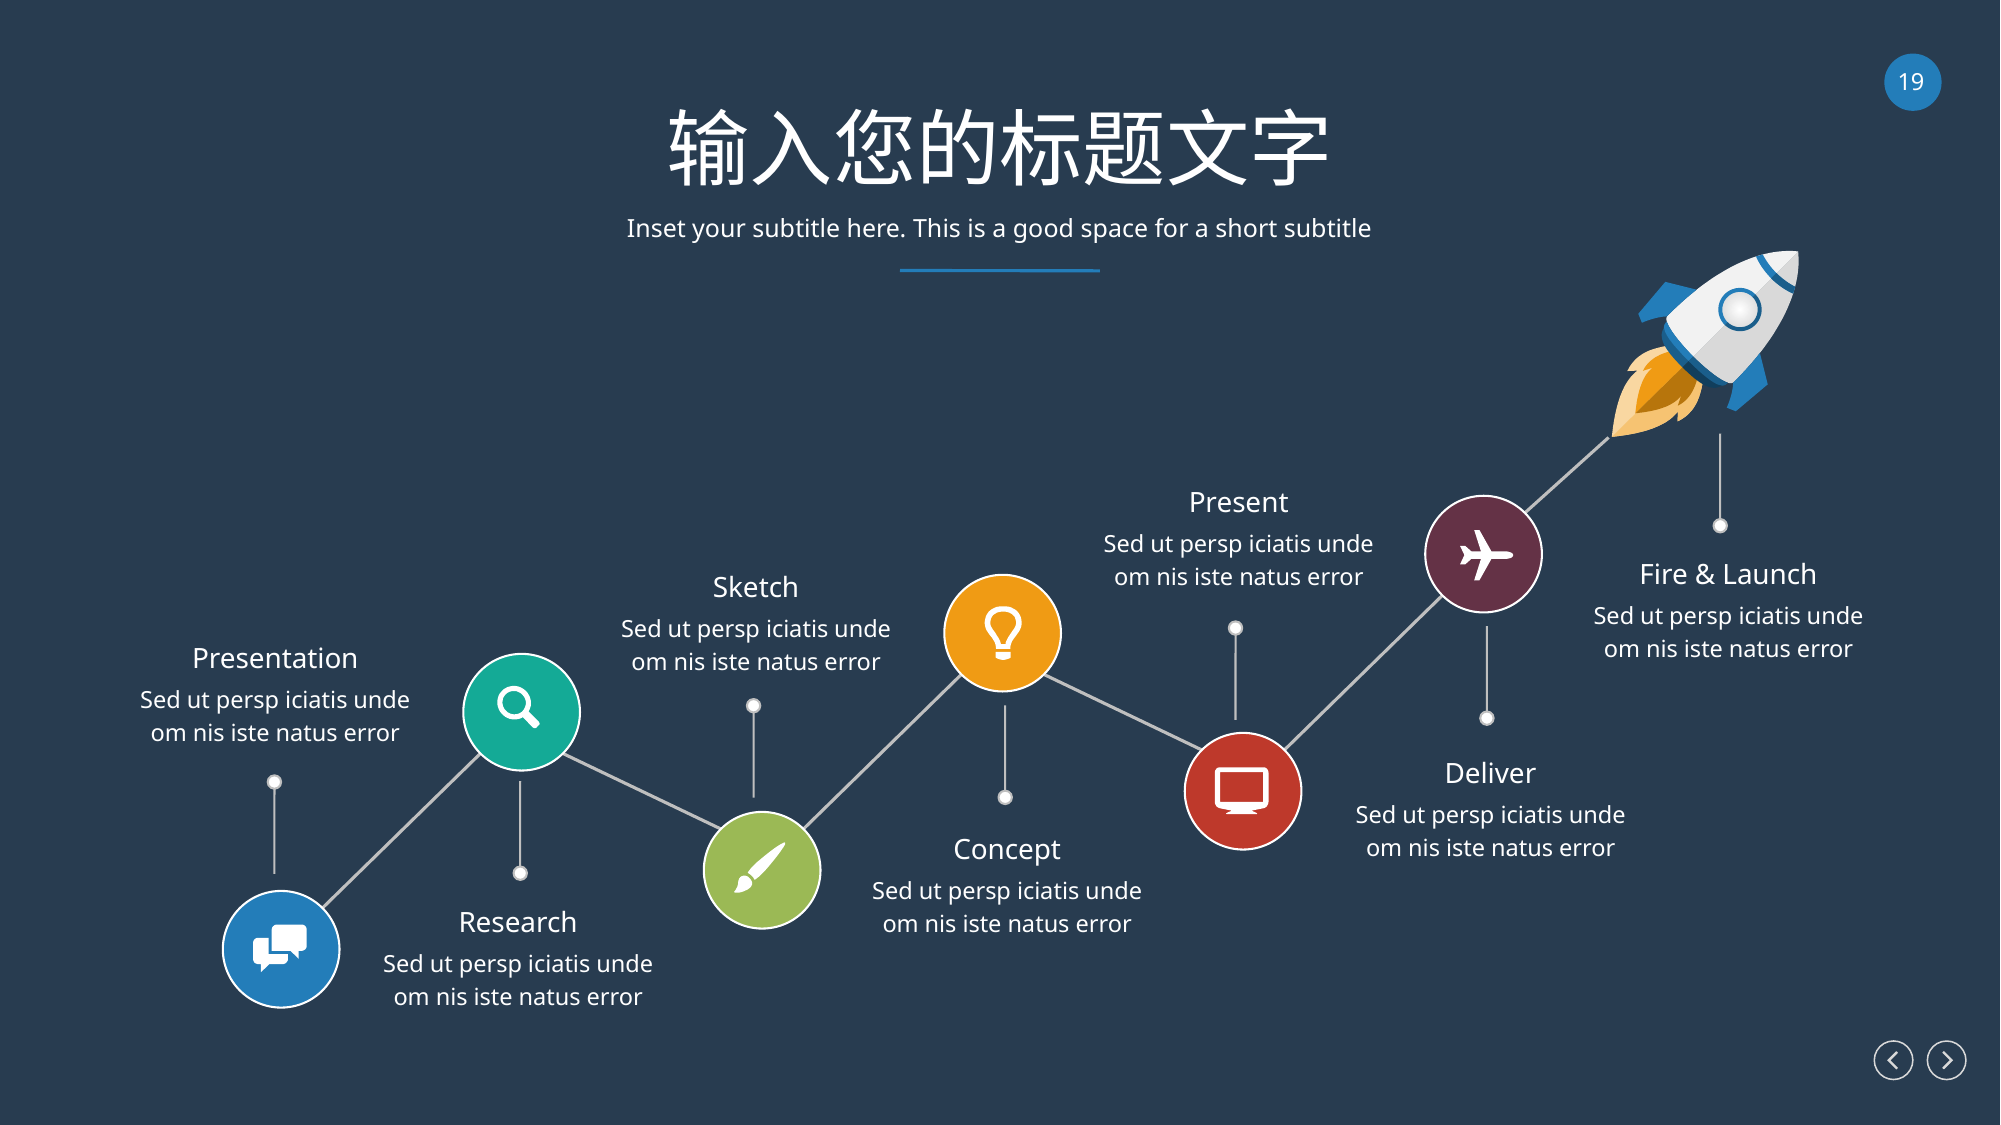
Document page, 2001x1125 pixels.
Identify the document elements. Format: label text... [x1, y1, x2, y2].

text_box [1285, 593, 1441, 752]
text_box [1632, 212, 1778, 477]
text_box Sketch Sed ut persp iciatis unde om nis iste natus error [614, 566, 898, 676]
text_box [998, 705, 1013, 805]
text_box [1184, 732, 1302, 850]
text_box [513, 780, 528, 881]
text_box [1228, 621, 1243, 721]
text_box Concept Sed ut persp iciatis unde om nis iste natus error [865, 829, 1149, 938]
text_box Research Sed ut persp iciatis unde om nis iste natus error [376, 901, 660, 1011]
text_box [804, 672, 960, 831]
text_box Fire & Launch Sed ut persp iciatis unde om nis iste natus error [1586, 554, 1871, 663]
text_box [603, 711, 680, 871]
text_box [222, 890, 340, 1008]
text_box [944, 574, 1062, 692]
text_box Deliver Sed ut persp iciatis unde om nis iste natus error [1348, 753, 1633, 862]
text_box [267, 775, 282, 875]
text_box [1084, 632, 1161, 792]
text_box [1479, 625, 1494, 726]
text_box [323, 751, 479, 910]
list Inset your subtitle here. This is a good space for a short subtitle [130, 202, 1870, 253]
text_box Present Sed ut persp iciatis unde om nis iste natus error [1096, 481, 1381, 591]
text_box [746, 698, 761, 798]
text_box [463, 653, 581, 771]
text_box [1528, 433, 1605, 518]
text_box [703, 811, 821, 929]
list 输入您的标题文字 [129, 95, 1871, 196]
text_box Presentation Sed ut persp iciatis unde om nis iste natus error [133, 637, 418, 747]
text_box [1713, 433, 1728, 533]
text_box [1424, 495, 1543, 613]
